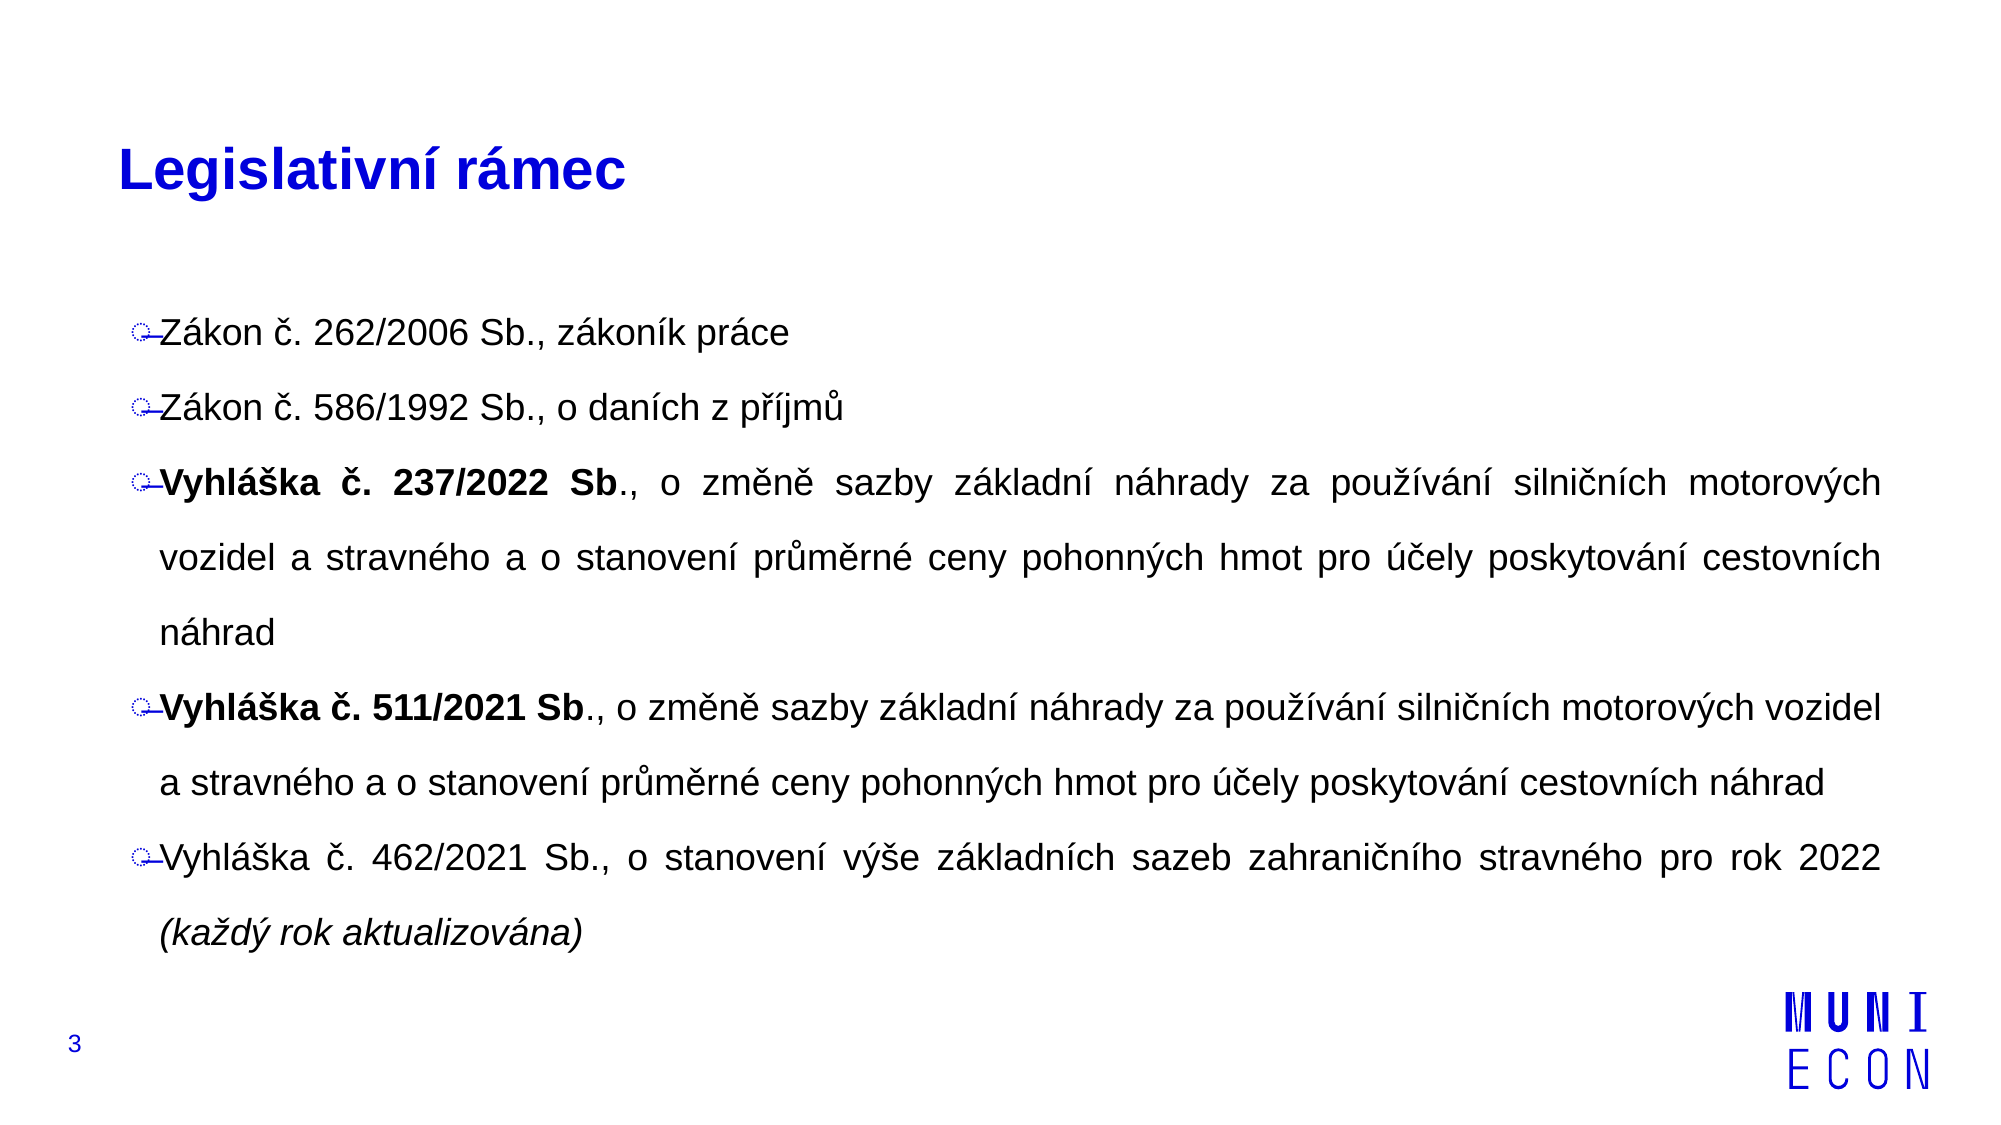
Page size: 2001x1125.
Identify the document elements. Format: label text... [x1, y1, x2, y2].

list Zákon č. 262/2006 Sb., zákoník práce Zákon č. 586/1992 Sb., o daních z příjmů Vyhláška č. 237/2022 Sb., o změně sazby základní náhrady za používání silničních motorových vozidel a stravného a o stanovení průměrné ceny pohonných hmot pro účely poskytování cestovních náhrad Vyhláška č. 511/2021 Sb., o změně sazby základní náhrady za používání silničních motorových vozidel a stravného a o stanovení průměrné ceny pohonných hmot pro účely poskytování cestovních náhrad Vyhláška č. 462/2021 Sb., o stanovení výše základních sazeb zahraničního stravného pro rok 2022 (každý rok aktualizována) [118, 277, 1883, 957]
title Legislativní rámec [118, 118, 1883, 193]
slide_number 3 [67, 1021, 110, 1063]
